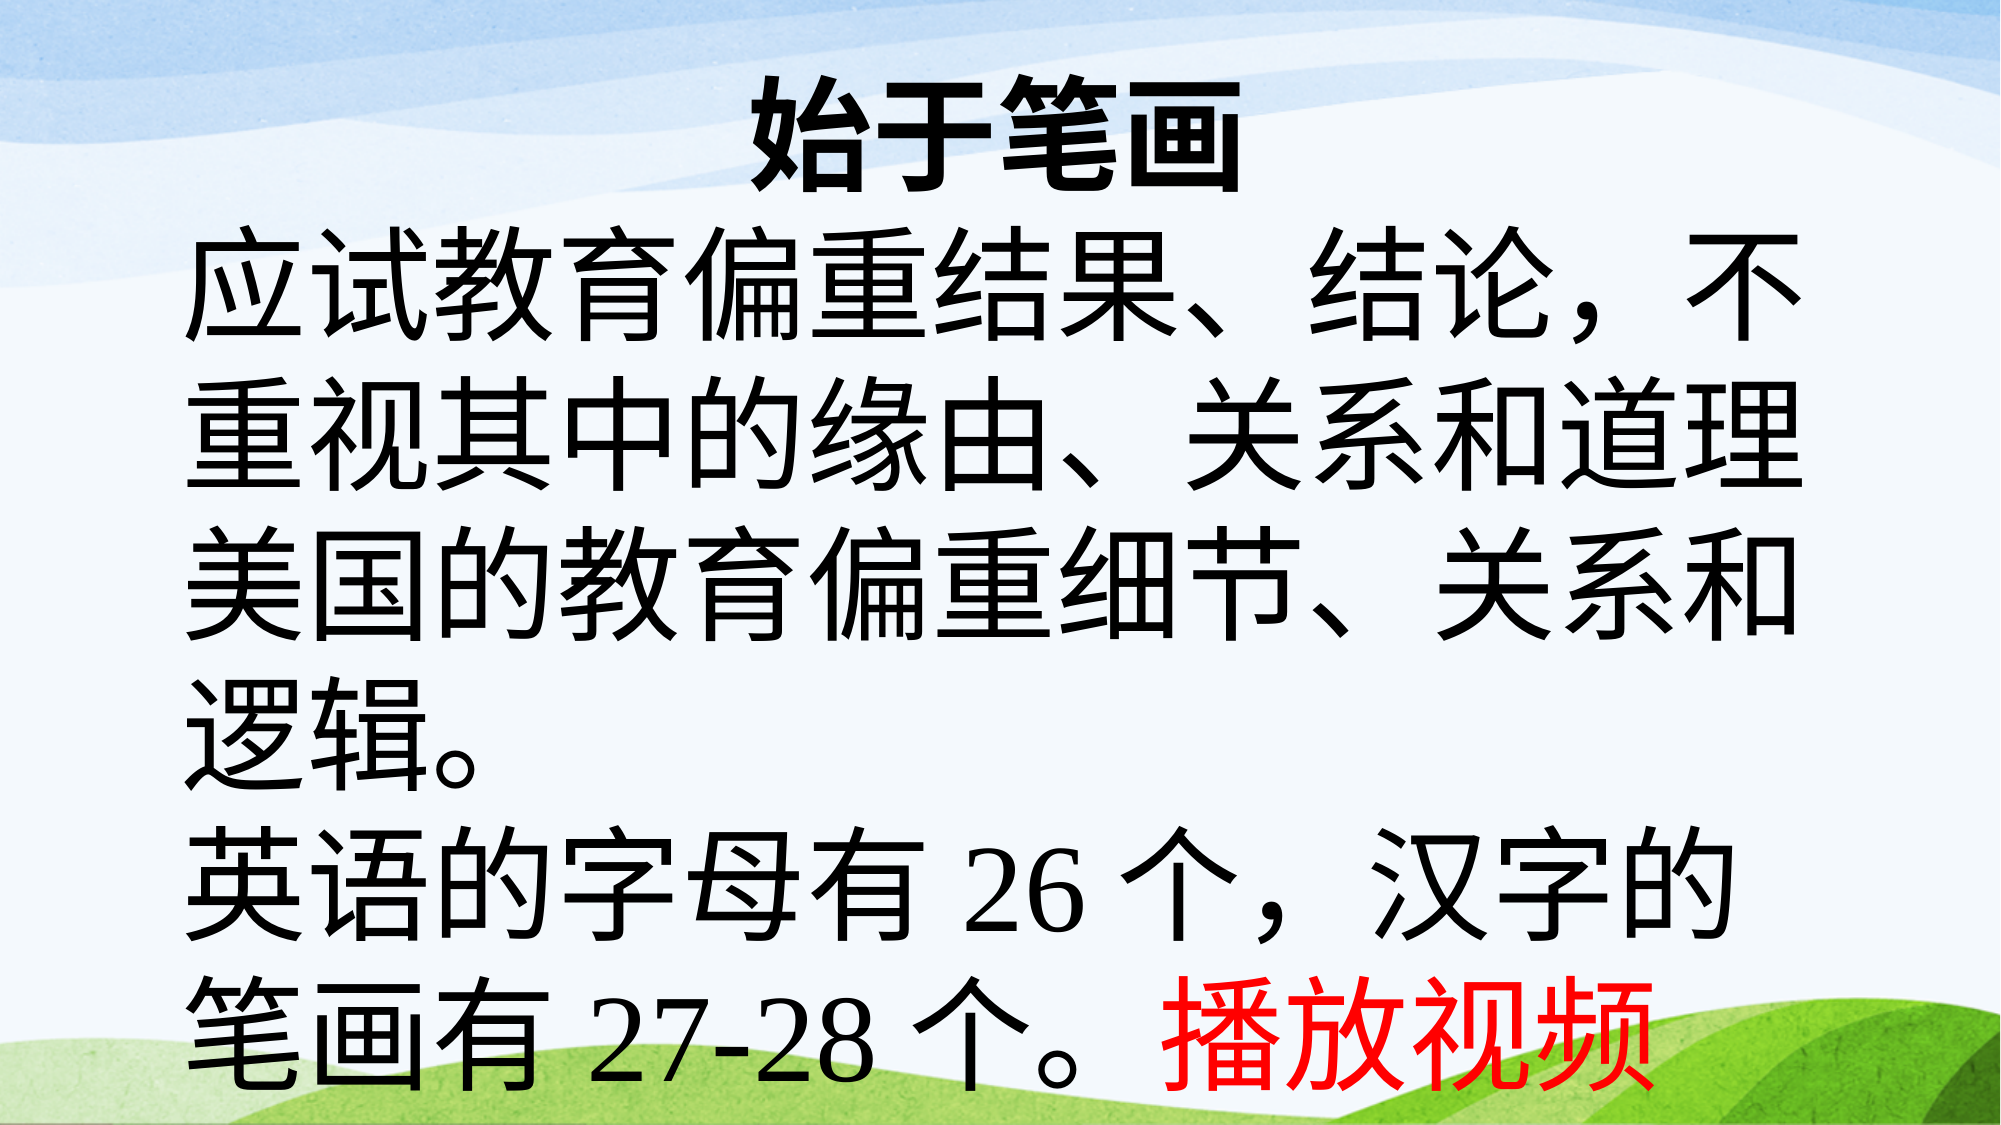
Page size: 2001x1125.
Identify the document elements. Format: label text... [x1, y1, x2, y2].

text_box 始于笔画 应试教育偏重结果、结论，不重视其中的缘由、关系和道理 美国的教育偏重细节、关系和逻辑。 英语的字母有26个，汉字的笔画有27-28个。播放视频 [166, 49, 1851, 1115]
picture [0, 0, 2001, 1125]
